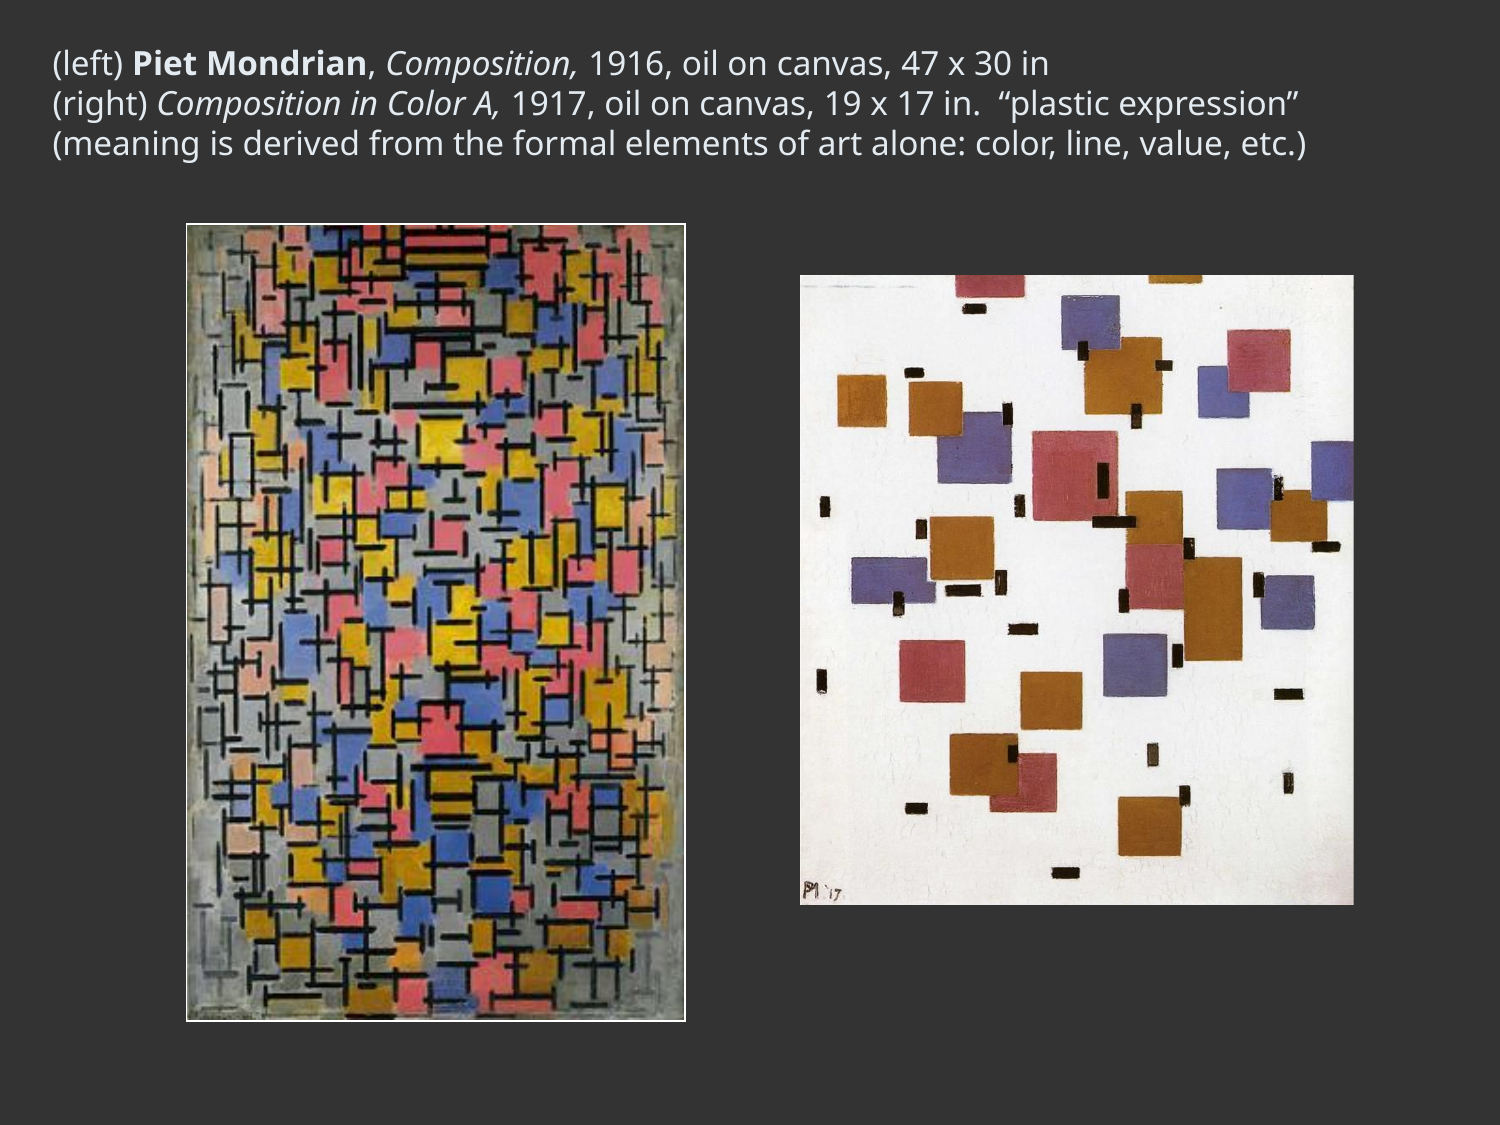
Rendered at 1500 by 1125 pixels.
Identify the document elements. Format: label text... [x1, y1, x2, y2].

picture [187, 224, 685, 1021]
title (left) Piet Mondrian, Composition, 1916, oil on canvas, 47 x 30 in (right) Composition in Color A, 1917, oil on canvas, 19 x 17 in. “plastic expression” (meaning is derived from the formal elements of art alone: color, line, value, etc.) [37, 0, 1463, 205]
picture [799, 274, 1354, 906]
